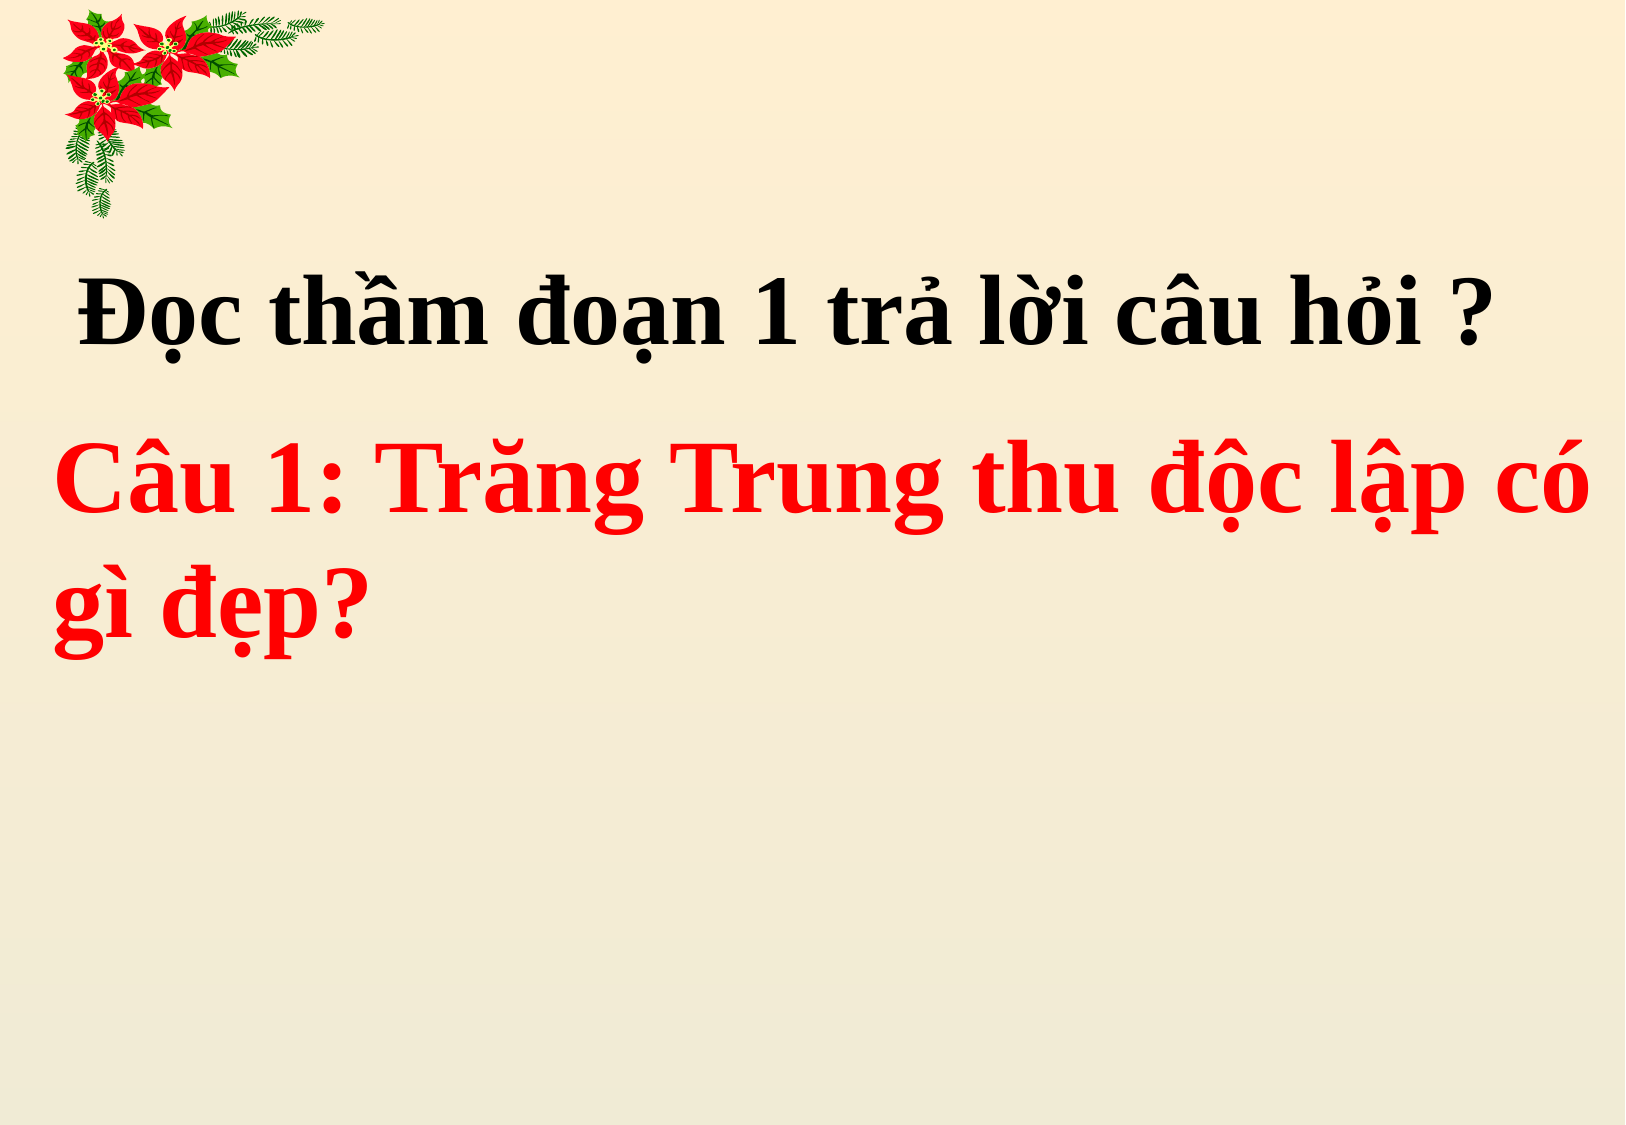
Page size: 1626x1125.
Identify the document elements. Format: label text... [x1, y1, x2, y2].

text_box Câu 1: Trăng Trung thu độc lập có gì đẹp? [37, 396, 1613, 672]
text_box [62, 9, 326, 219]
text_box Đọc thầm đoạn 1 trả lời câu hỏi ? [0, 237, 1575, 373]
